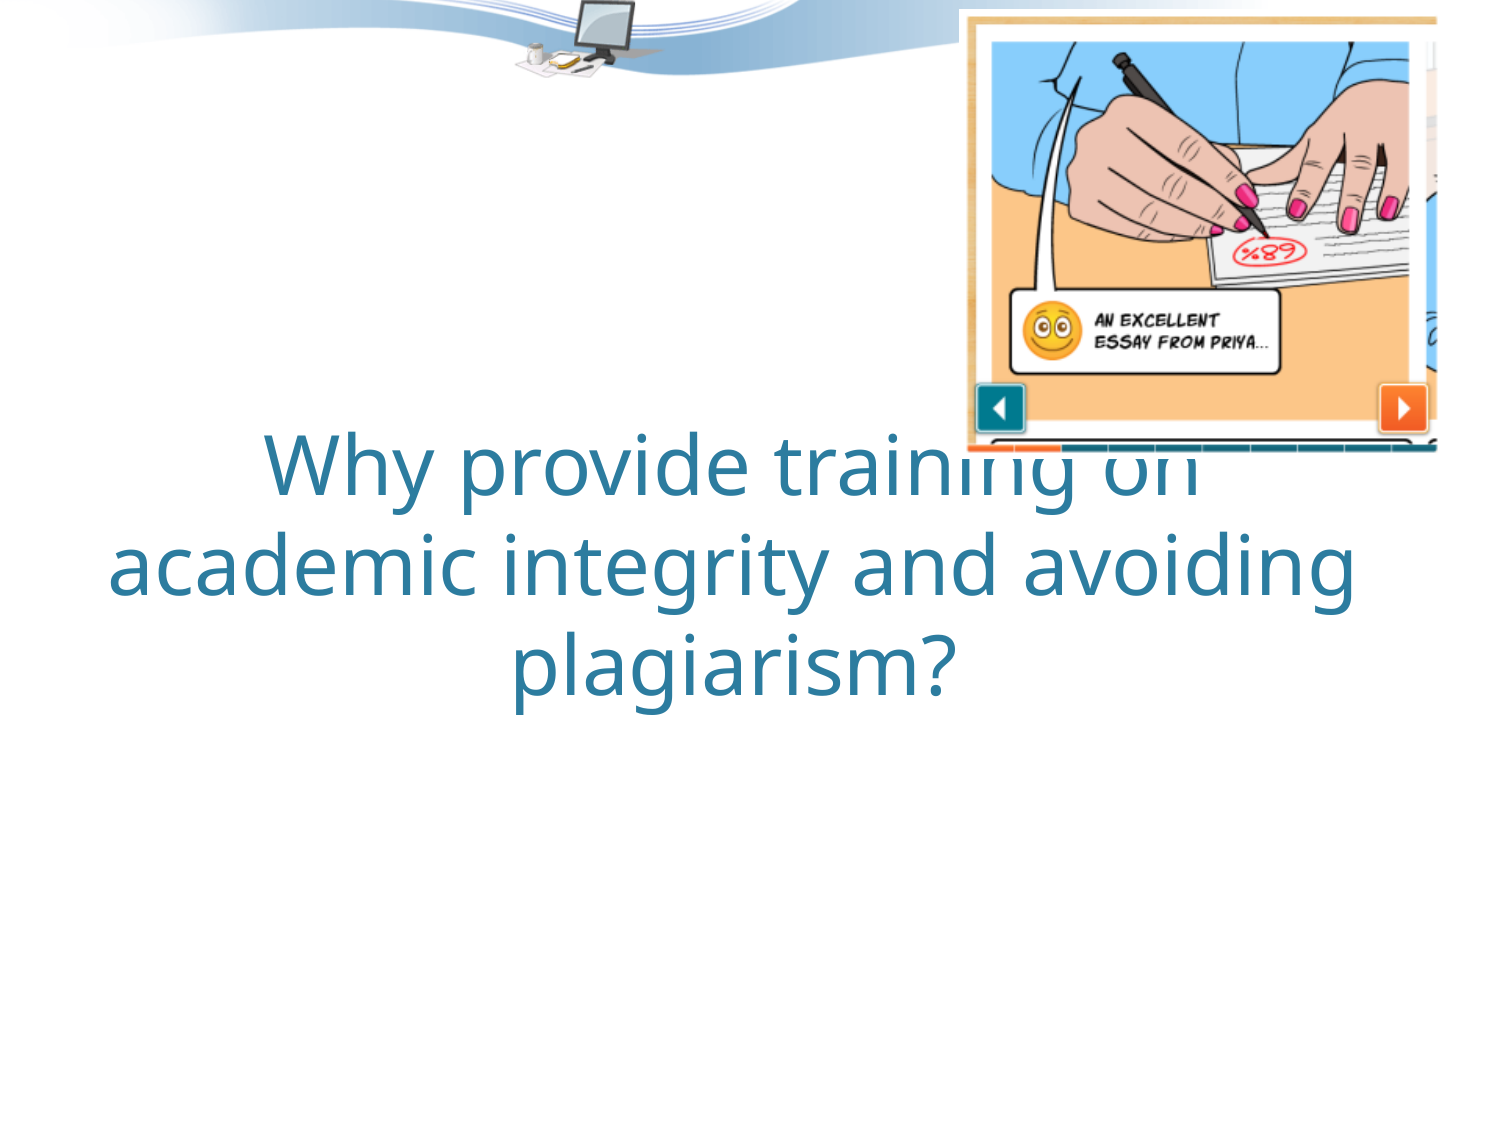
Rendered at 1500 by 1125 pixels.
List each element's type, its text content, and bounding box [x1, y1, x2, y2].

title Why provide training on academic integrity and avoiding plagiarism? [74, 456, 1394, 820]
picture [0, 0, 1500, 460]
